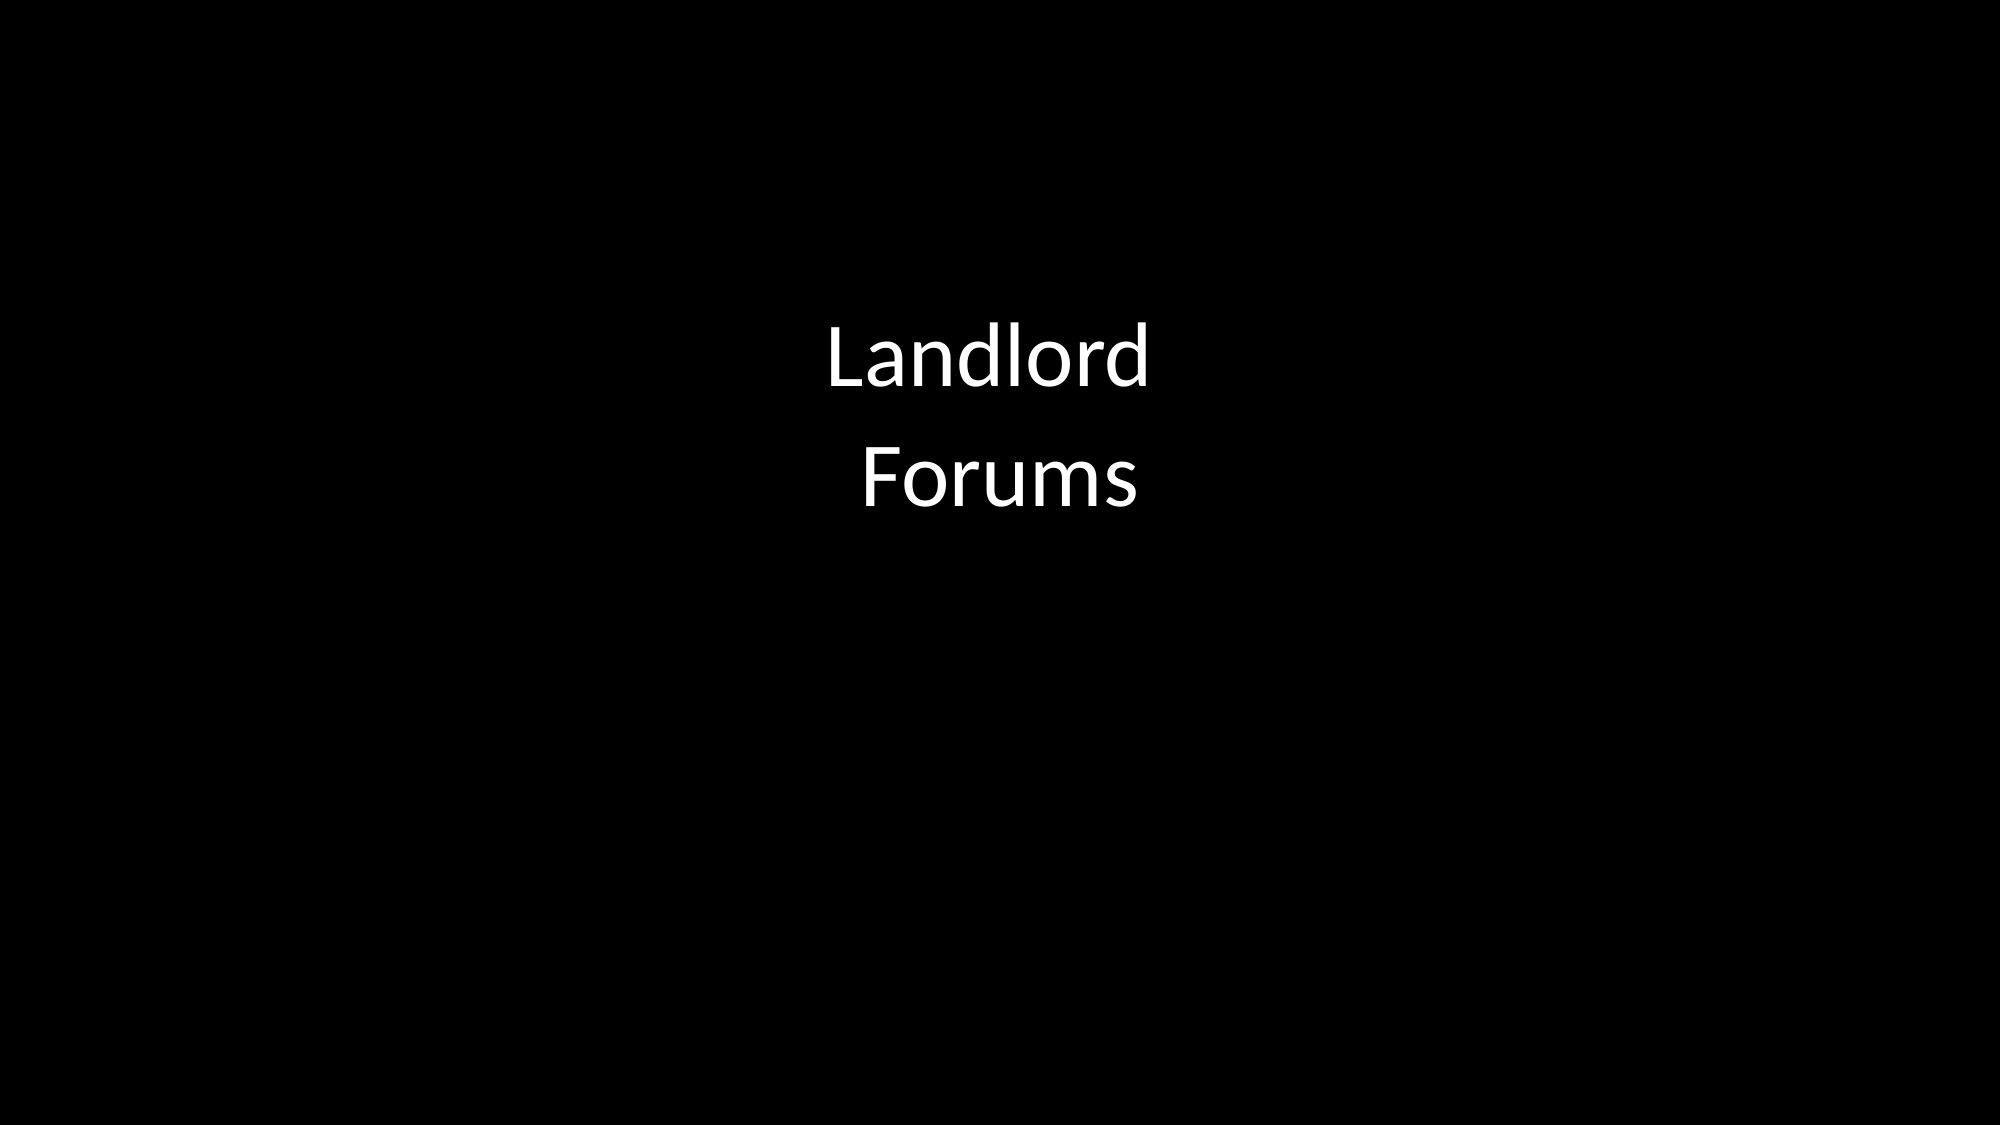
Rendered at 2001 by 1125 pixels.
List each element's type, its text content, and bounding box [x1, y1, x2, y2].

list Landlord Forums [137, 299, 1863, 1014]
